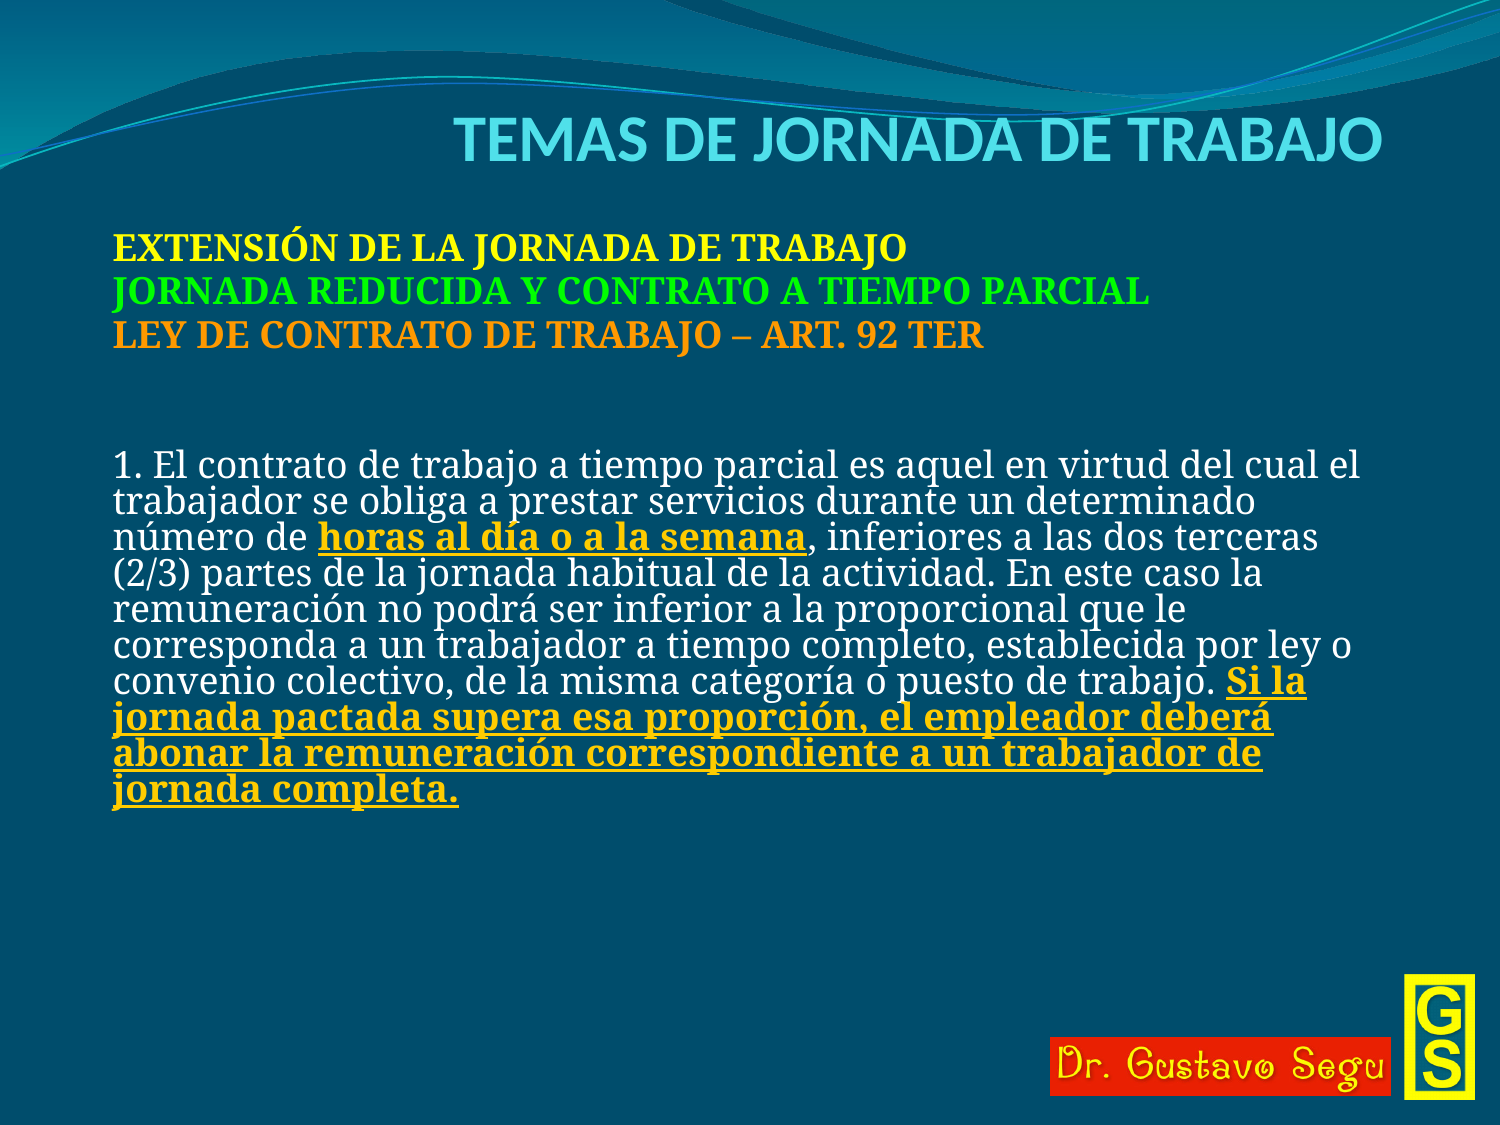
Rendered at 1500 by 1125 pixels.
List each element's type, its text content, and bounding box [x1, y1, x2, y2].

title TEMAS DE JORNADA DE TRABAJO [112, 62, 1388, 175]
picture [1405, 975, 1474, 1099]
subtitle EXTENSIÓN DE LA JORNADA DE TRABAJO JORNADA REDUCIDA Y CONTRATO A TIEMPO PARCIAL LEY DE CONTRATO DE TRABAJO – ART. 92 TER 1. El contrato de trabajo a tiempo parcial es aquel en virtud del cual el trabajador se obliga a prestar servicios durante un determinado número de horas al día o a la semana, inferiores a las dos terceras (2/3) partes de la jornada habitual de la actividad. En este caso la remuneración no podrá ser inferior a la proporcional que le corresponda a un trabajador a tiempo completo, establecida por ley o convenio colectivo, de la misma categoría o puesto de trabajo. Si la jornada pactada supera esa proporción, el empleador deberá abonar la remuneración correspondiente a un trabajador de jornada completa. [112, 224, 1388, 1025]
picture [1051, 1038, 1390, 1095]
